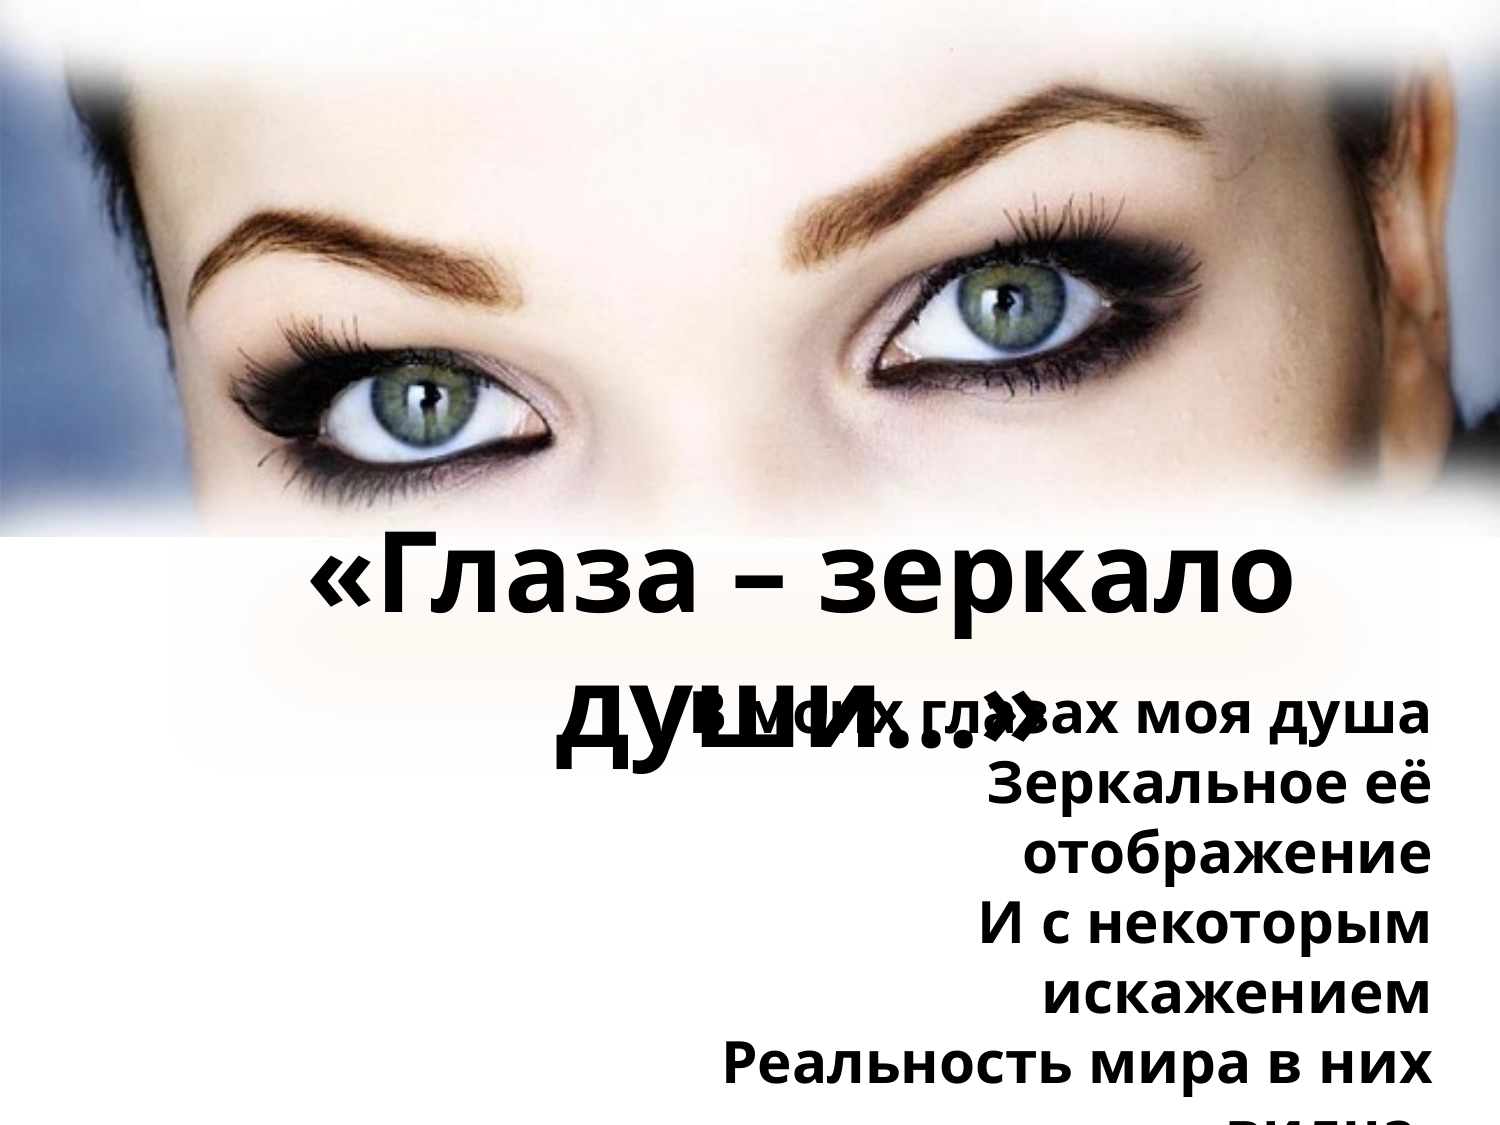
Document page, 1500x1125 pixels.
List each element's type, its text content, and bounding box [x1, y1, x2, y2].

text_box В моих глазах моя душа Зеркальное её отображение И с некоторым искажением Реальность мира в них видна. Беседин Евгений [621, 667, 1448, 1125]
picture [0, 0, 1500, 537]
